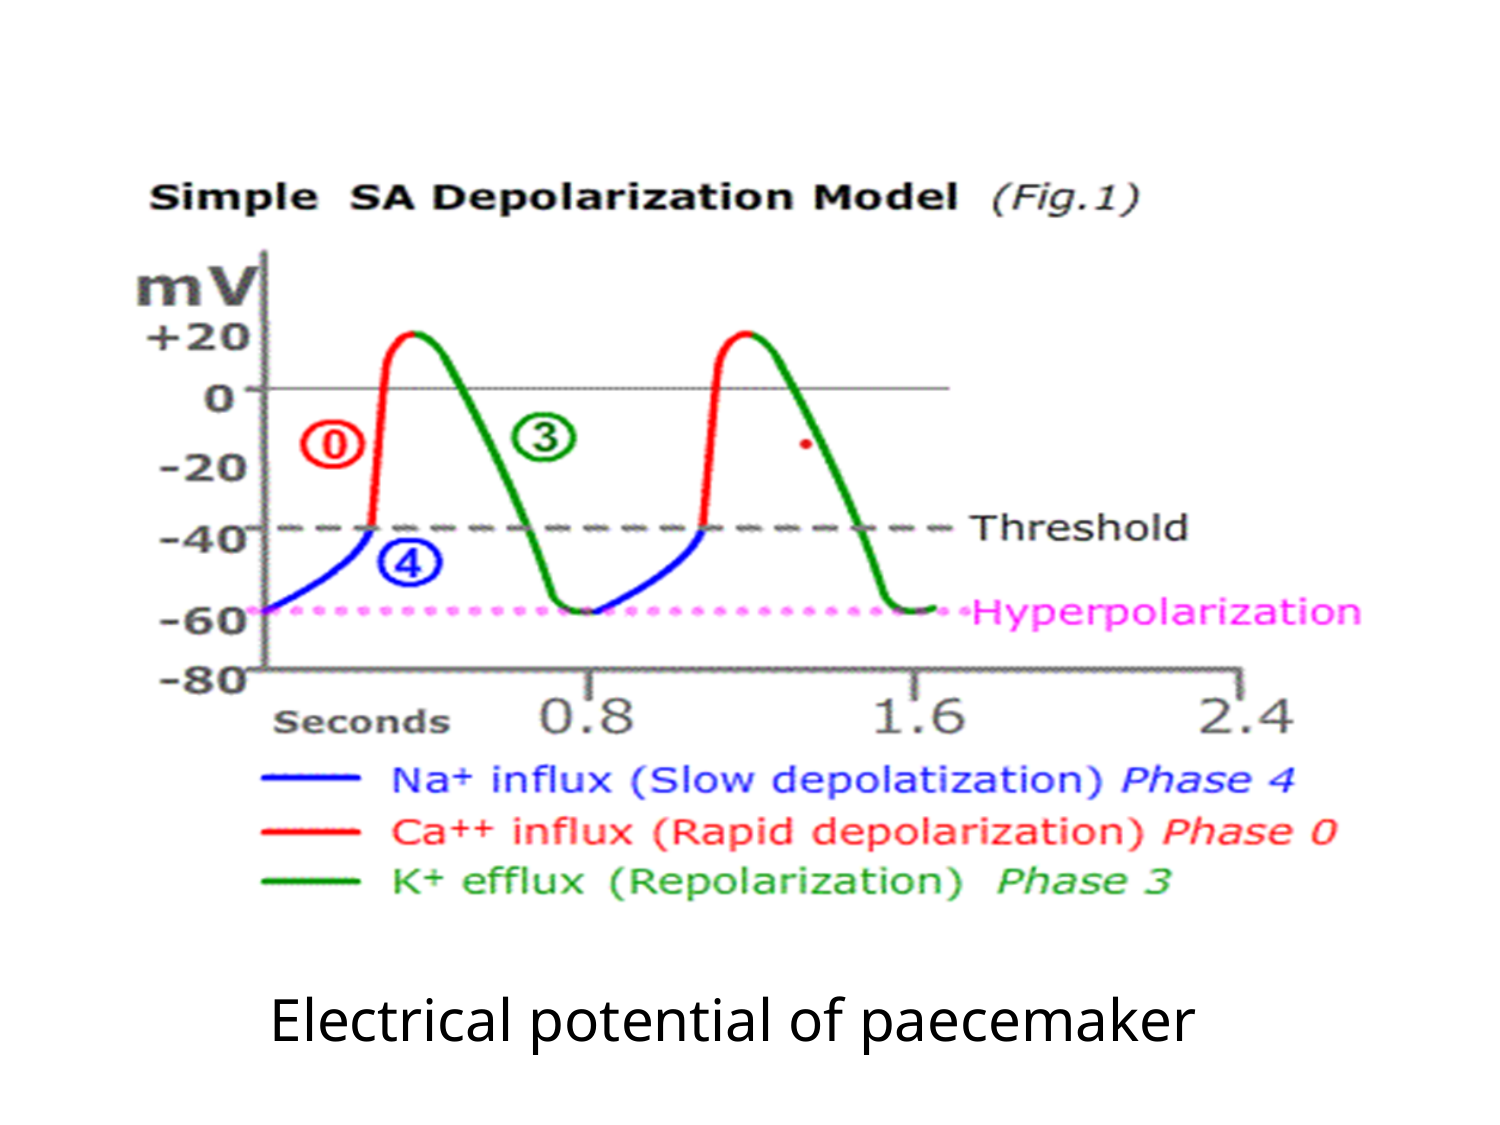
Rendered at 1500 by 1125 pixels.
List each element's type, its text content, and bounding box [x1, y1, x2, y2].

picture [111, 148, 1424, 921]
text_box Electrical potential of paecemaker [254, 975, 1212, 1061]
